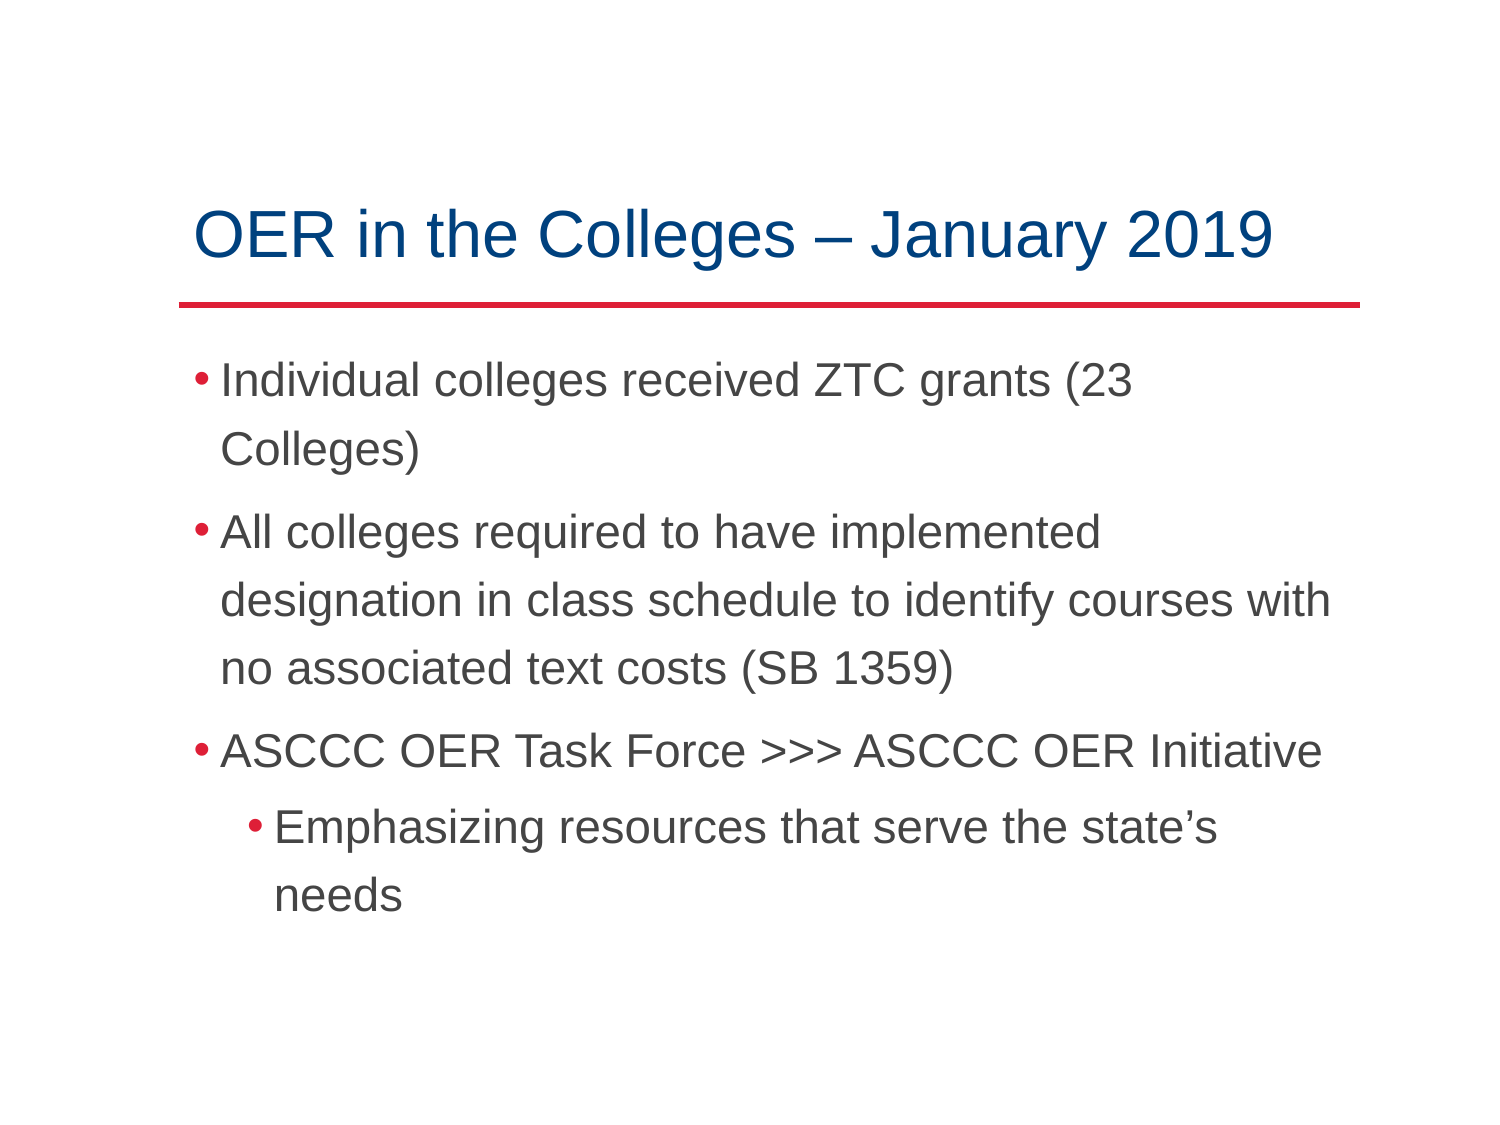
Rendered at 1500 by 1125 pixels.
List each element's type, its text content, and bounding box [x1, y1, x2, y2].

title OER in the Colleges – January 2019 [178, 131, 1361, 280]
list Individual colleges received ZTC grants (23 Colleges) All colleges required to have implemented designation in class schedule to identify courses with no associated text costs (SB 1359) ASCCC OER Task Force >>> ASCCC OER Initiative Emphasizing resources that serve the state’s needs [178, 330, 1361, 994]
